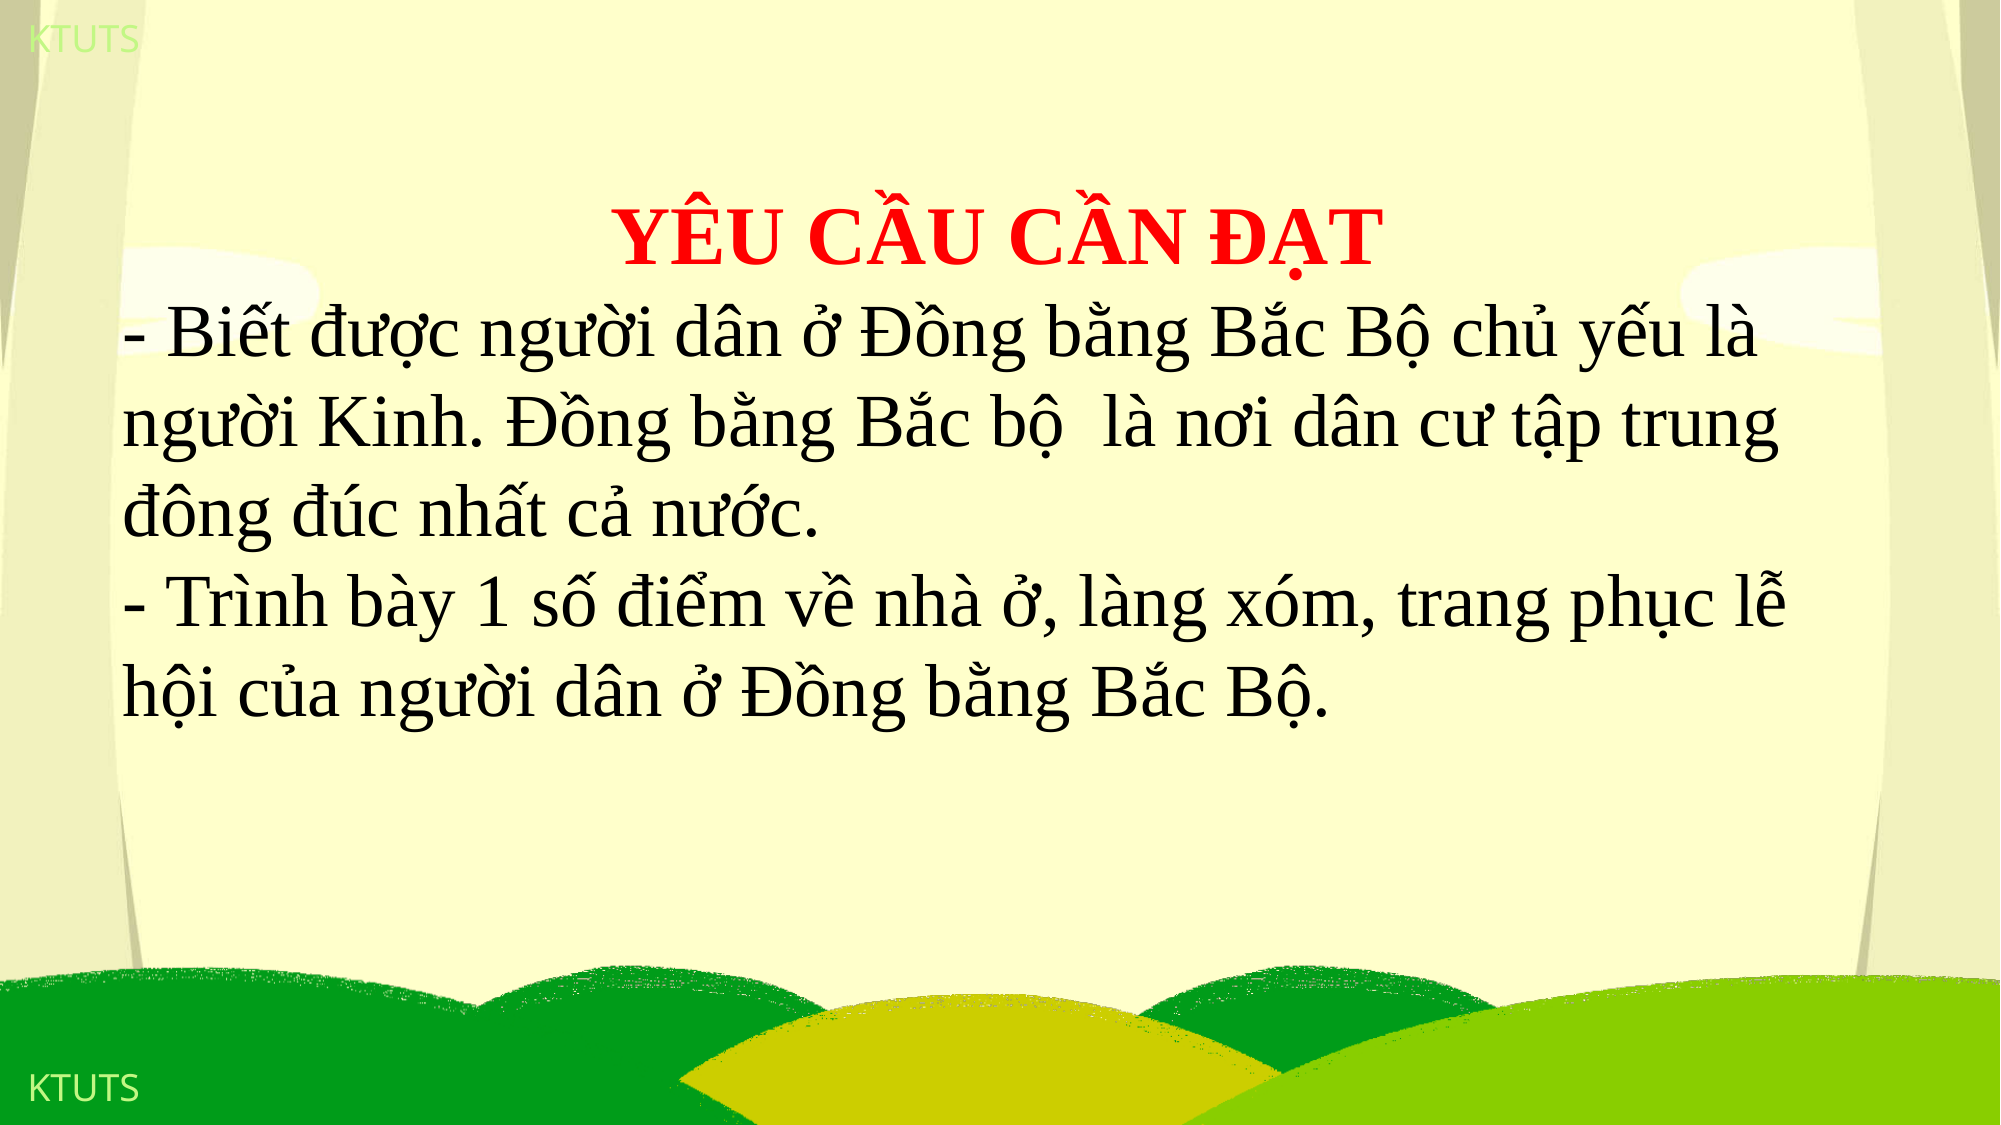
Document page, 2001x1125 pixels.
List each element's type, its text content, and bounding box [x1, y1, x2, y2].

picture [0, 0, 2000, 1125]
text_box YÊU CẦU CẦN ĐẠT - Biết được người dân ở Đồng bằng Bắc Bộ chủ yếu là người Kinh. Đồng bằng Bắc bộ là nơi dân cư tập trung đông đúc nhất cả nước. - Trình bày 1 số điểm về nhà ở, làng xóm, trang phục lễ hội của người dân ở Đồng bằng Bắc Bộ. [108, 174, 1884, 784]
